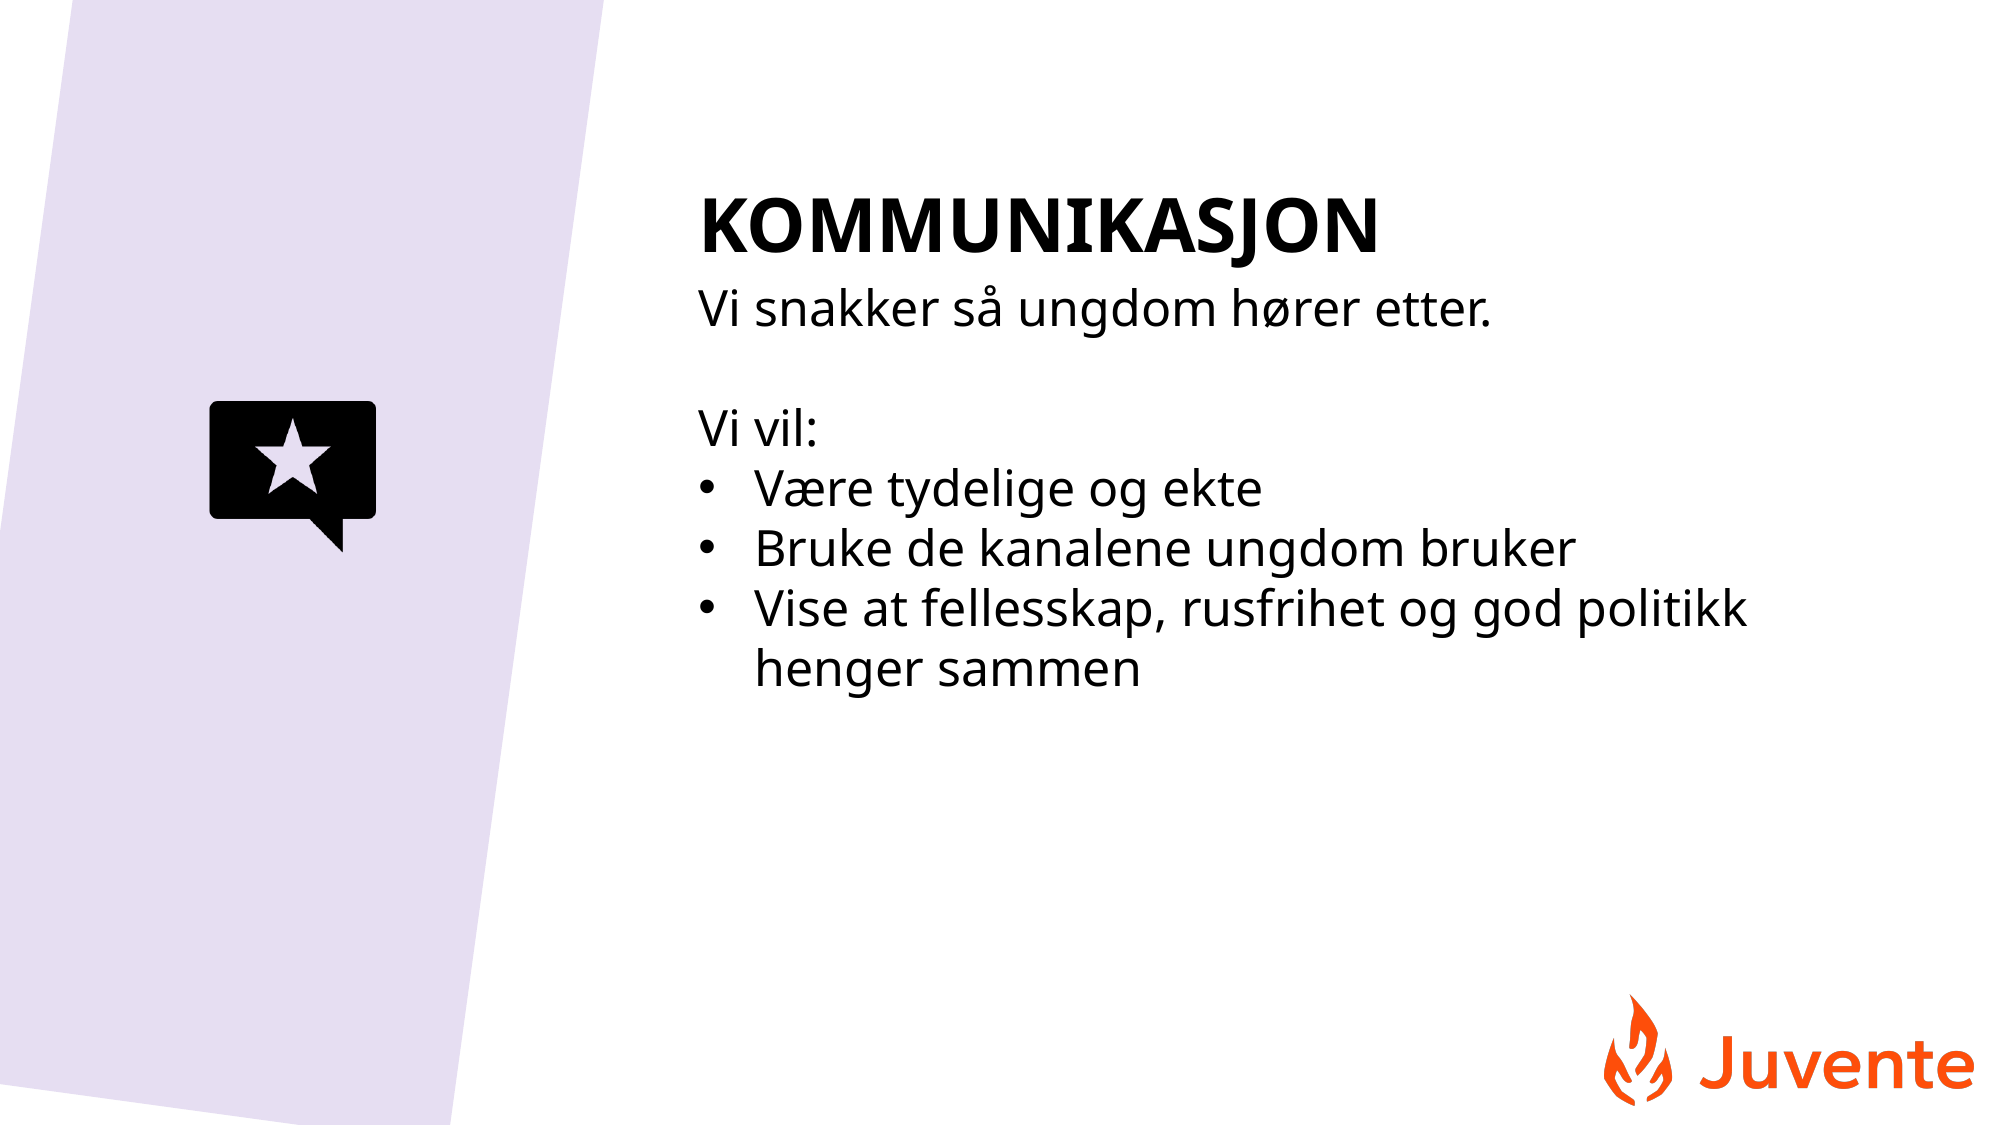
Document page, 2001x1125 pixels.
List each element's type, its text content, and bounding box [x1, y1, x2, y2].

text_box KOMMUNIKASJON Vi snakker så ungdom hører etter. Vi vil: Være tydelige og ekte Bruke de kanalene ungdom bruker Vise at fellesskap, rusfrihet og god politikk henger sammen [683, 170, 1918, 764]
text_box [0, 0, 606, 1125]
picture [1604, 993, 1974, 1106]
picture [174, 358, 410, 594]
